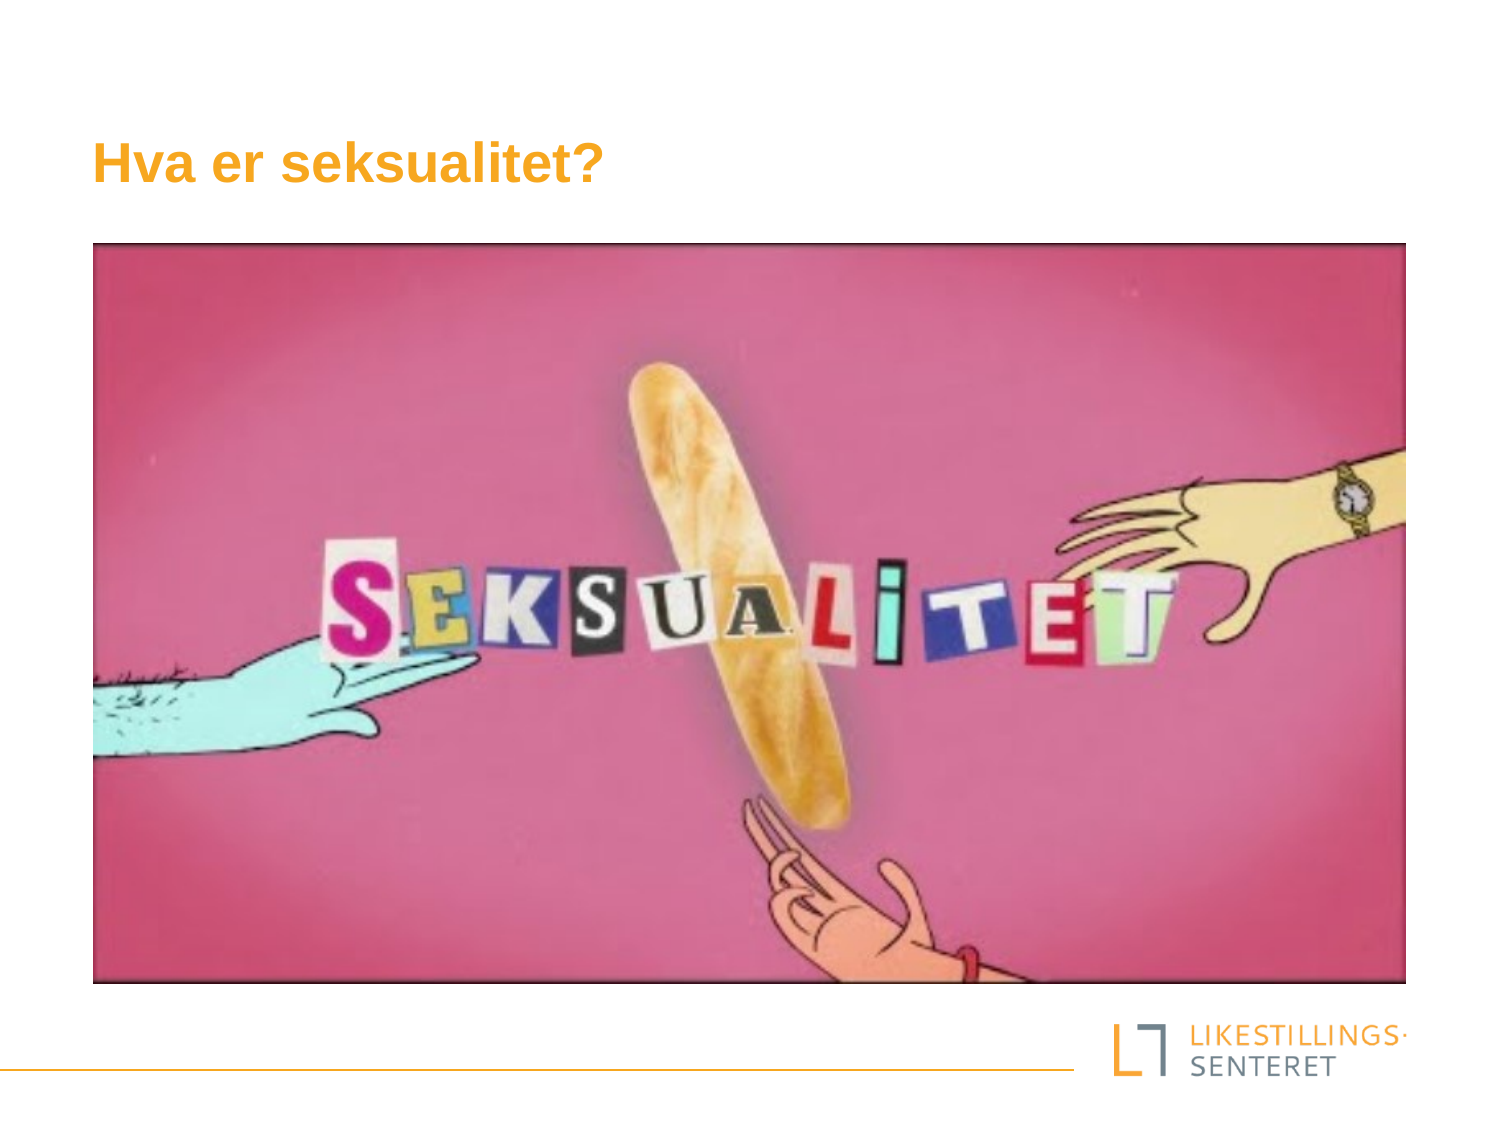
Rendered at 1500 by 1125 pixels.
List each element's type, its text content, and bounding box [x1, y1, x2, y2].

picture [1114, 1024, 1500, 1125]
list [92, 242, 1407, 985]
title Hva er seksualitet? [93, 68, 1407, 195]
